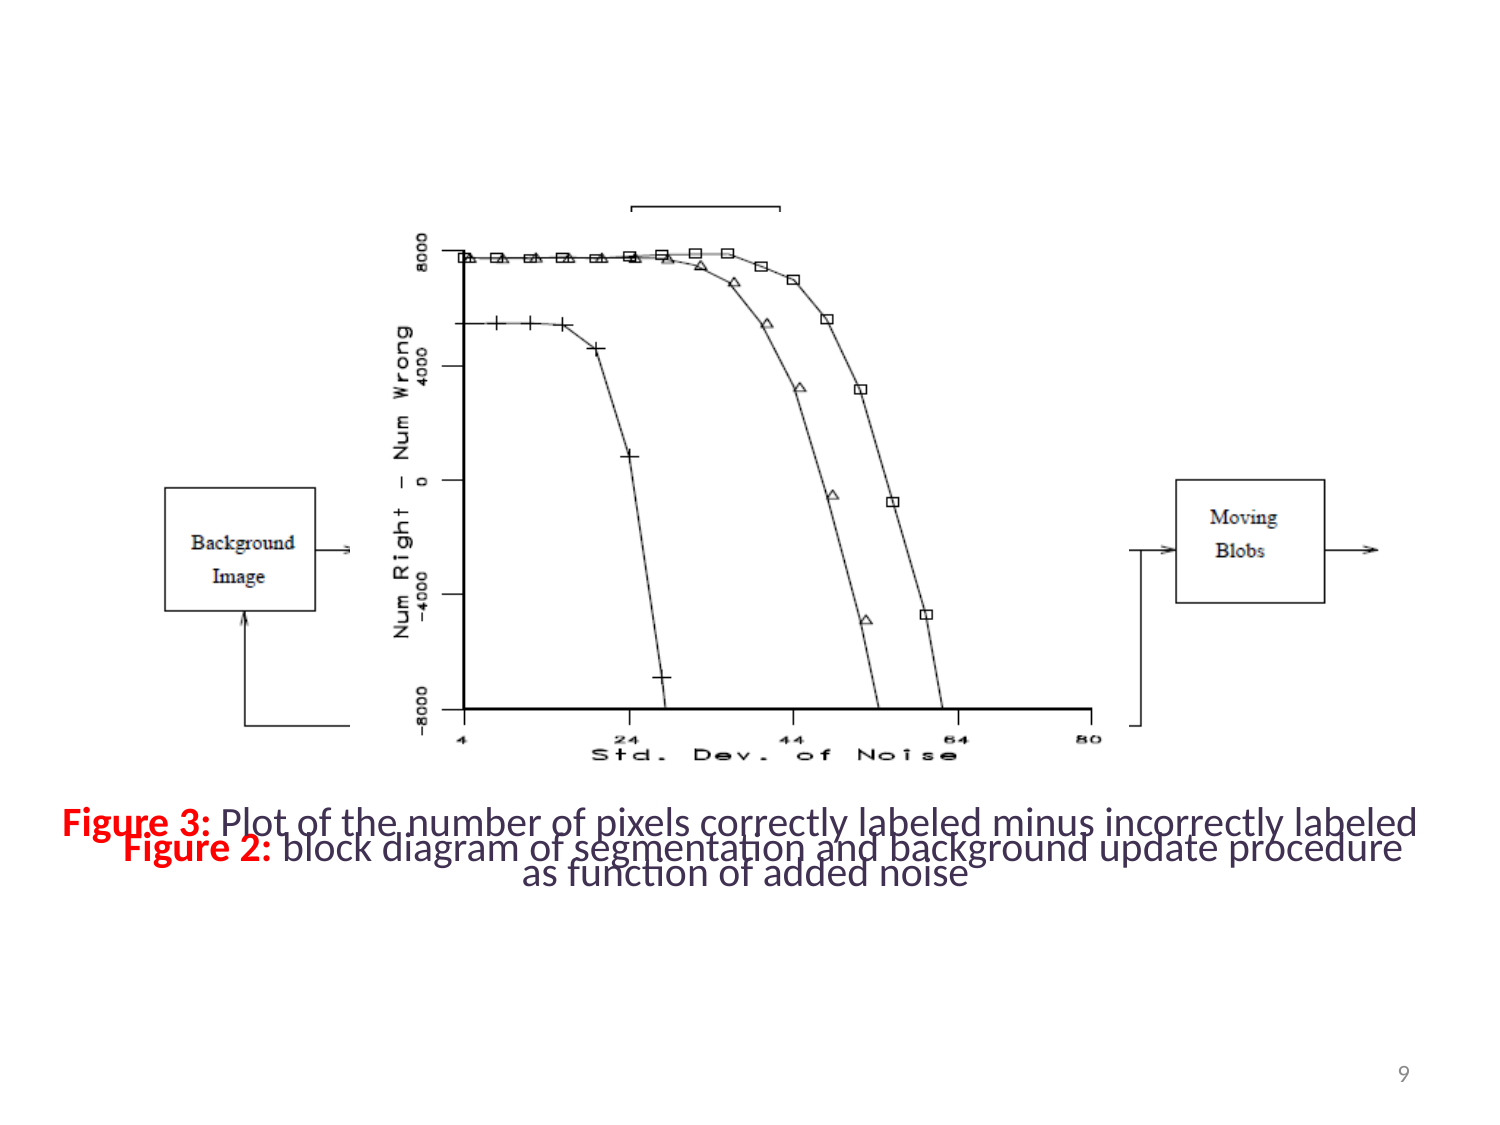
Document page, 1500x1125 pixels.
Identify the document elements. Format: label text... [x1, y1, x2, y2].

picture [123, 187, 1405, 776]
slide_number 9 [1074, 1042, 1425, 1103]
text_box Figure 3: Plot of the number of pixels correctly labeled minus incorrectly labeled as function of added noise [47, 787, 1444, 902]
